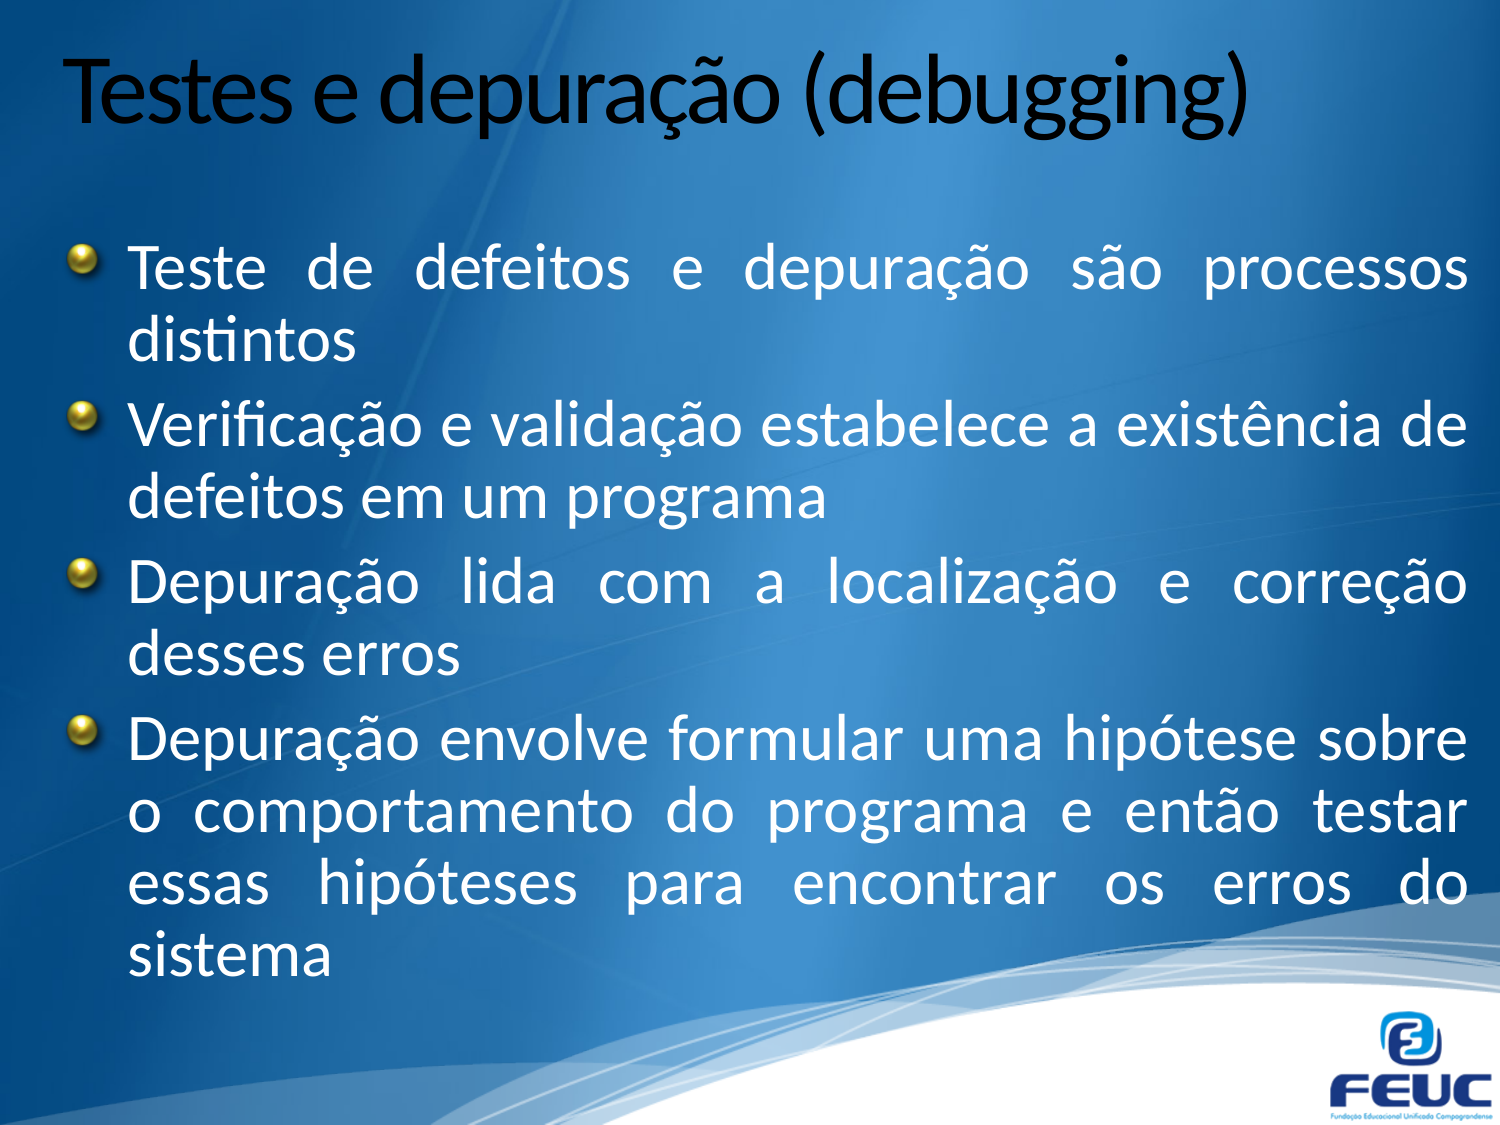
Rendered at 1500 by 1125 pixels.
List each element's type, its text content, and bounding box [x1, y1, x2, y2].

list Teste de defeitos e depuração são processos distintos Verificação e validação estabelece a existência de defeitos em um programa Depuração lida com a localização e correção desses erros Depuração envolve formular uma hipótese sobre o comportamento do programa e então testar essas hipóteses para encontrar os erros do sistema [62, 231, 1471, 1008]
picture [0, 0, 1500, 1125]
title Testes e depuração (debugging) [62, 37, 1438, 147]
